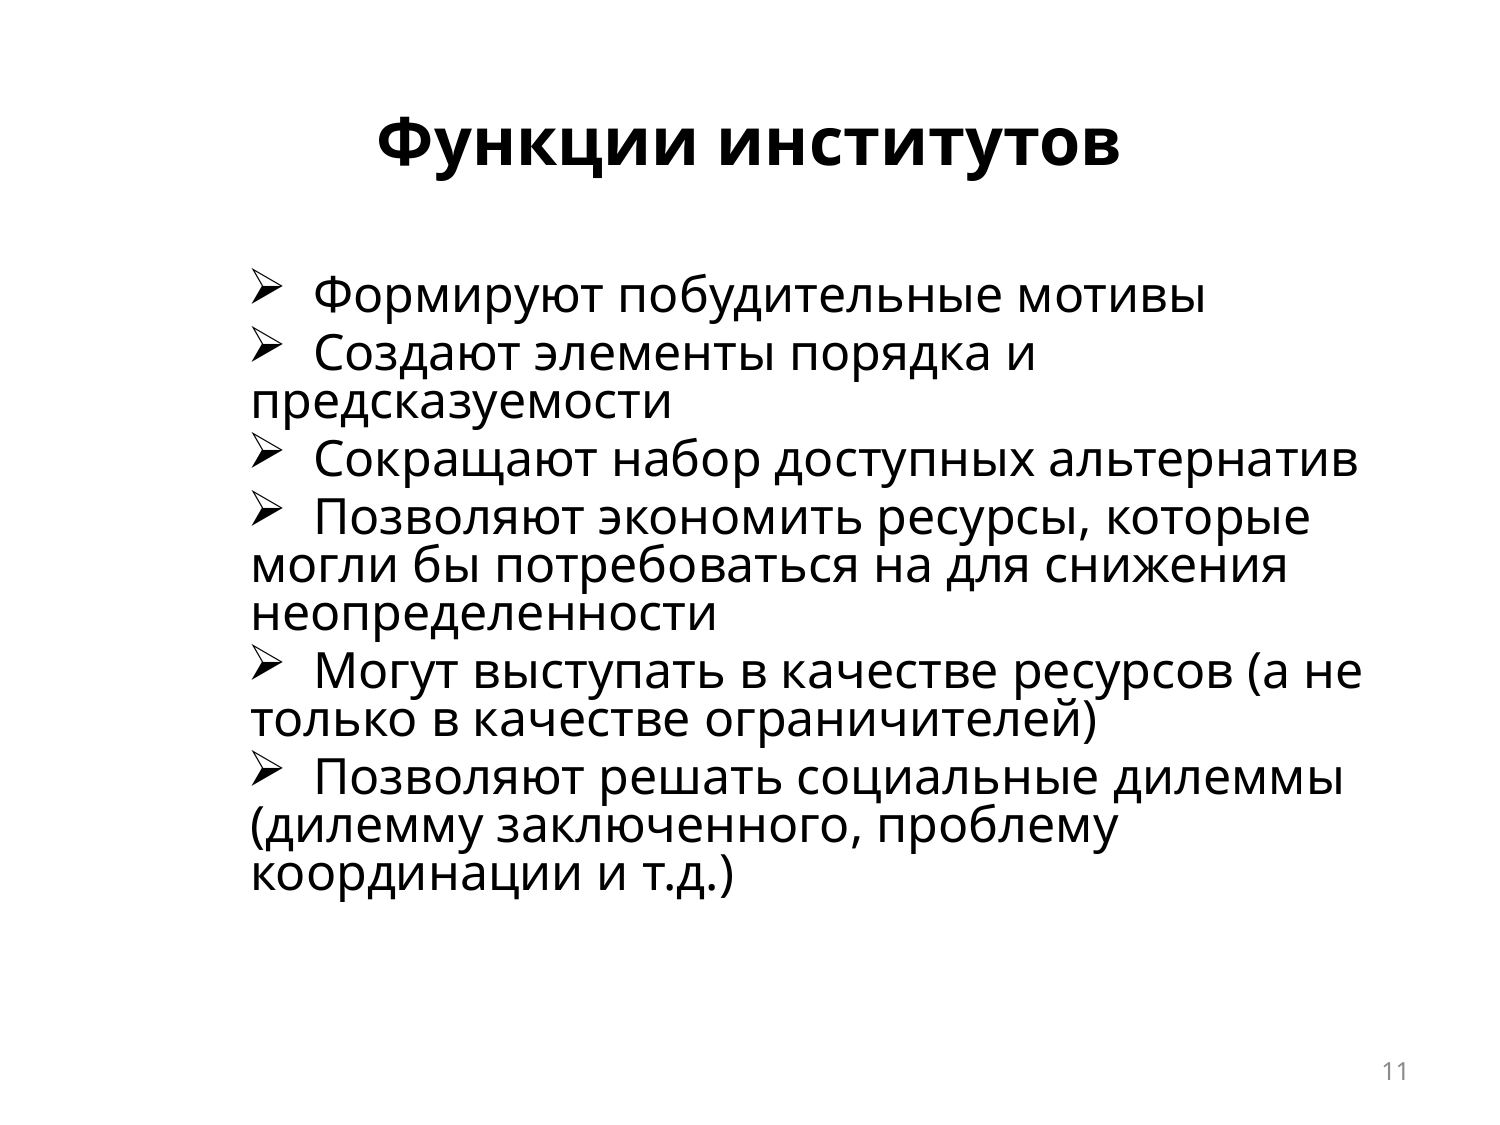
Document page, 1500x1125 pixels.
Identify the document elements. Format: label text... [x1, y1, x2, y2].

title Функции институтов [75, 45, 1425, 233]
slide_number 11 [1074, 1042, 1425, 1103]
list Формируют побудительные мотивы Создают элементы порядка и предсказуемости Сокращают набор доступных альтернатив Позволяют экономить ресурсы, которые могли бы потребоваться на для снижения неопределенности Могут выступать в качестве ресурсов (а не только в качестве ограничителей) Позволяют решать социальные дилеммы (дилемму заключенного, проблему координации и т.д.) [183, 267, 1388, 1005]
